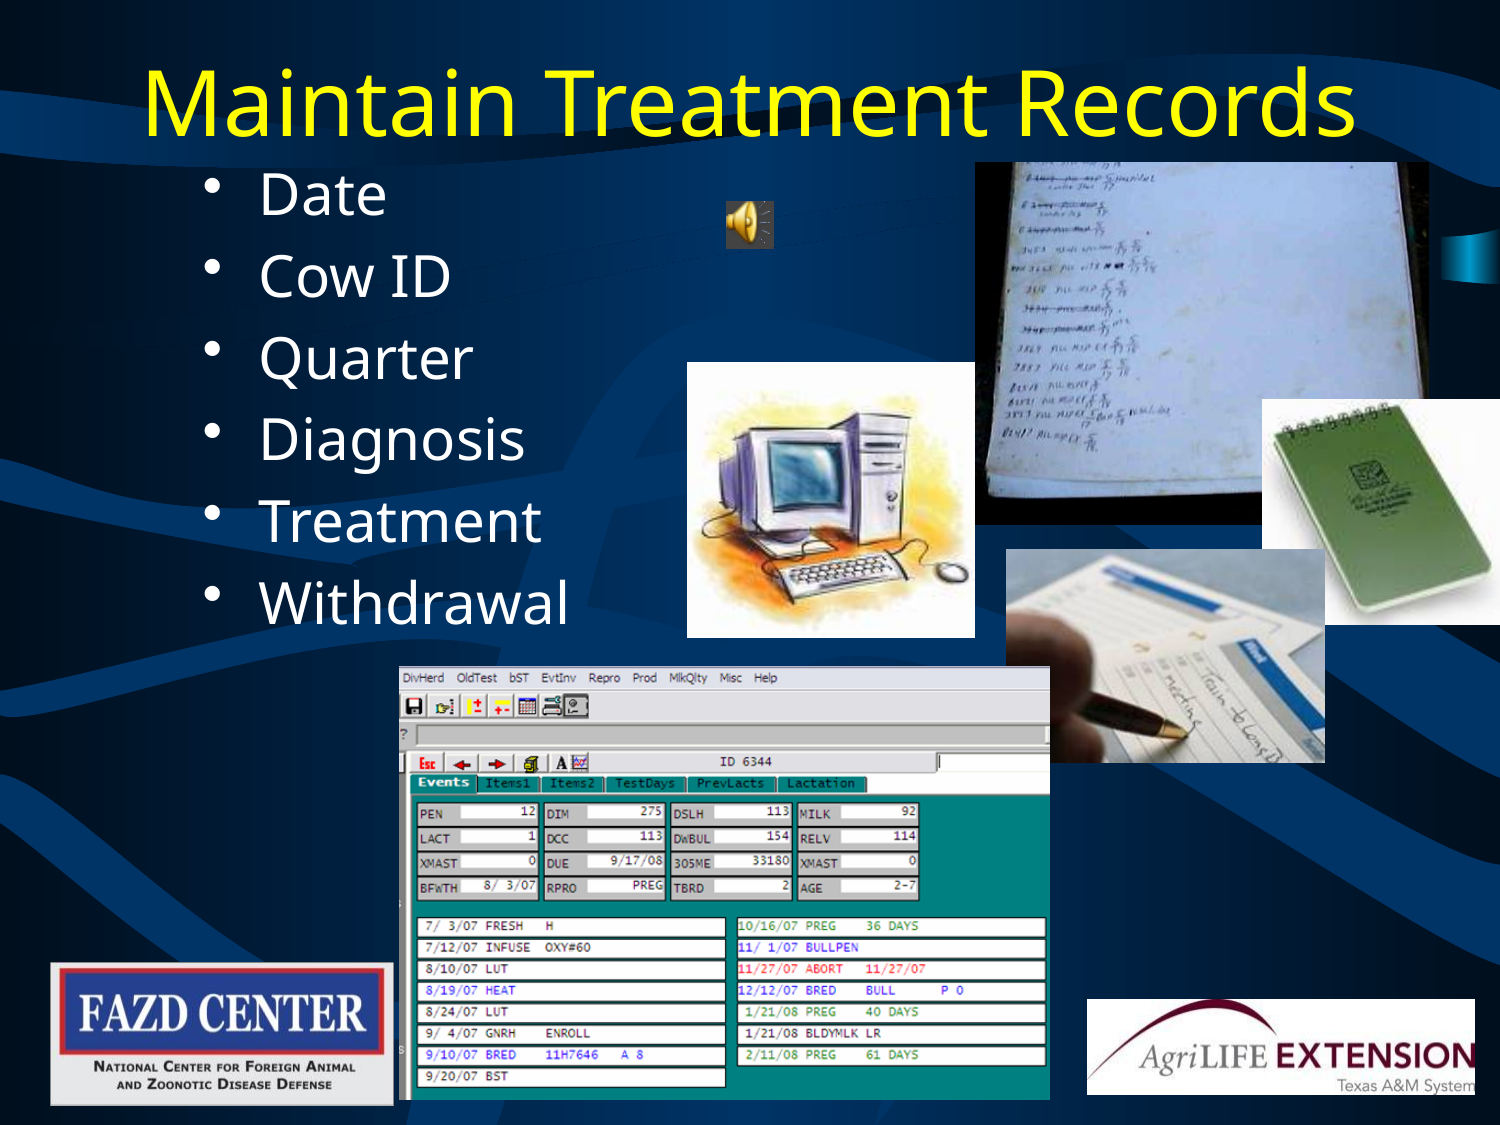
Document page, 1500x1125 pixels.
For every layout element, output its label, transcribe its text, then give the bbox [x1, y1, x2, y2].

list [974, 162, 1430, 526]
title Maintain Treatment Records [74, 24, 1426, 176]
picture [687, 362, 976, 638]
picture [399, 399, 1500, 1101]
list Date Cow ID Quarter Diagnosis Treatment Withdrawal [187, 149, 713, 701]
picture [1087, 999, 1475, 1095]
picture [724, 199, 776, 251]
picture [50, 962, 394, 1106]
